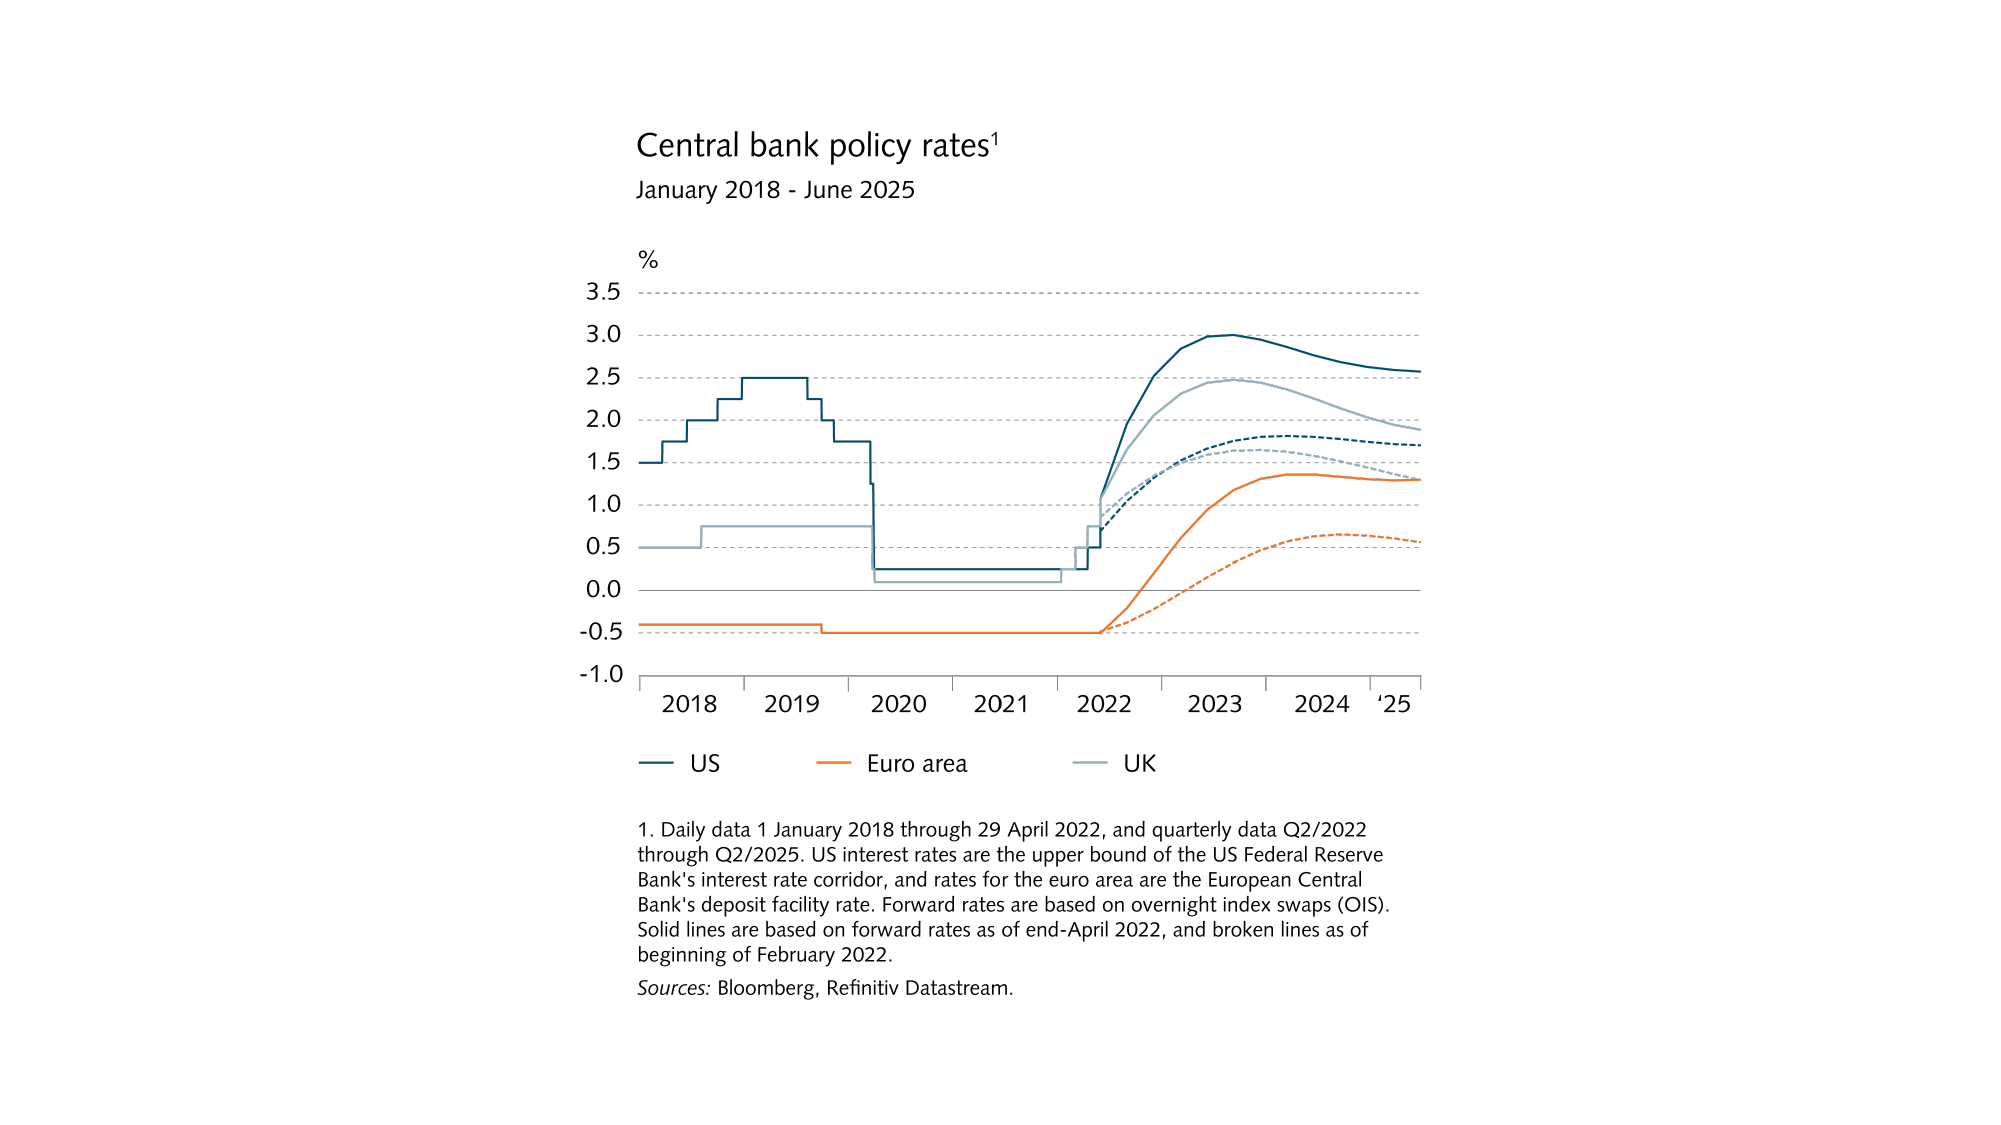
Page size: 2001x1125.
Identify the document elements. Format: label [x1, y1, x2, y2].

picture [578, 117, 1422, 1008]
